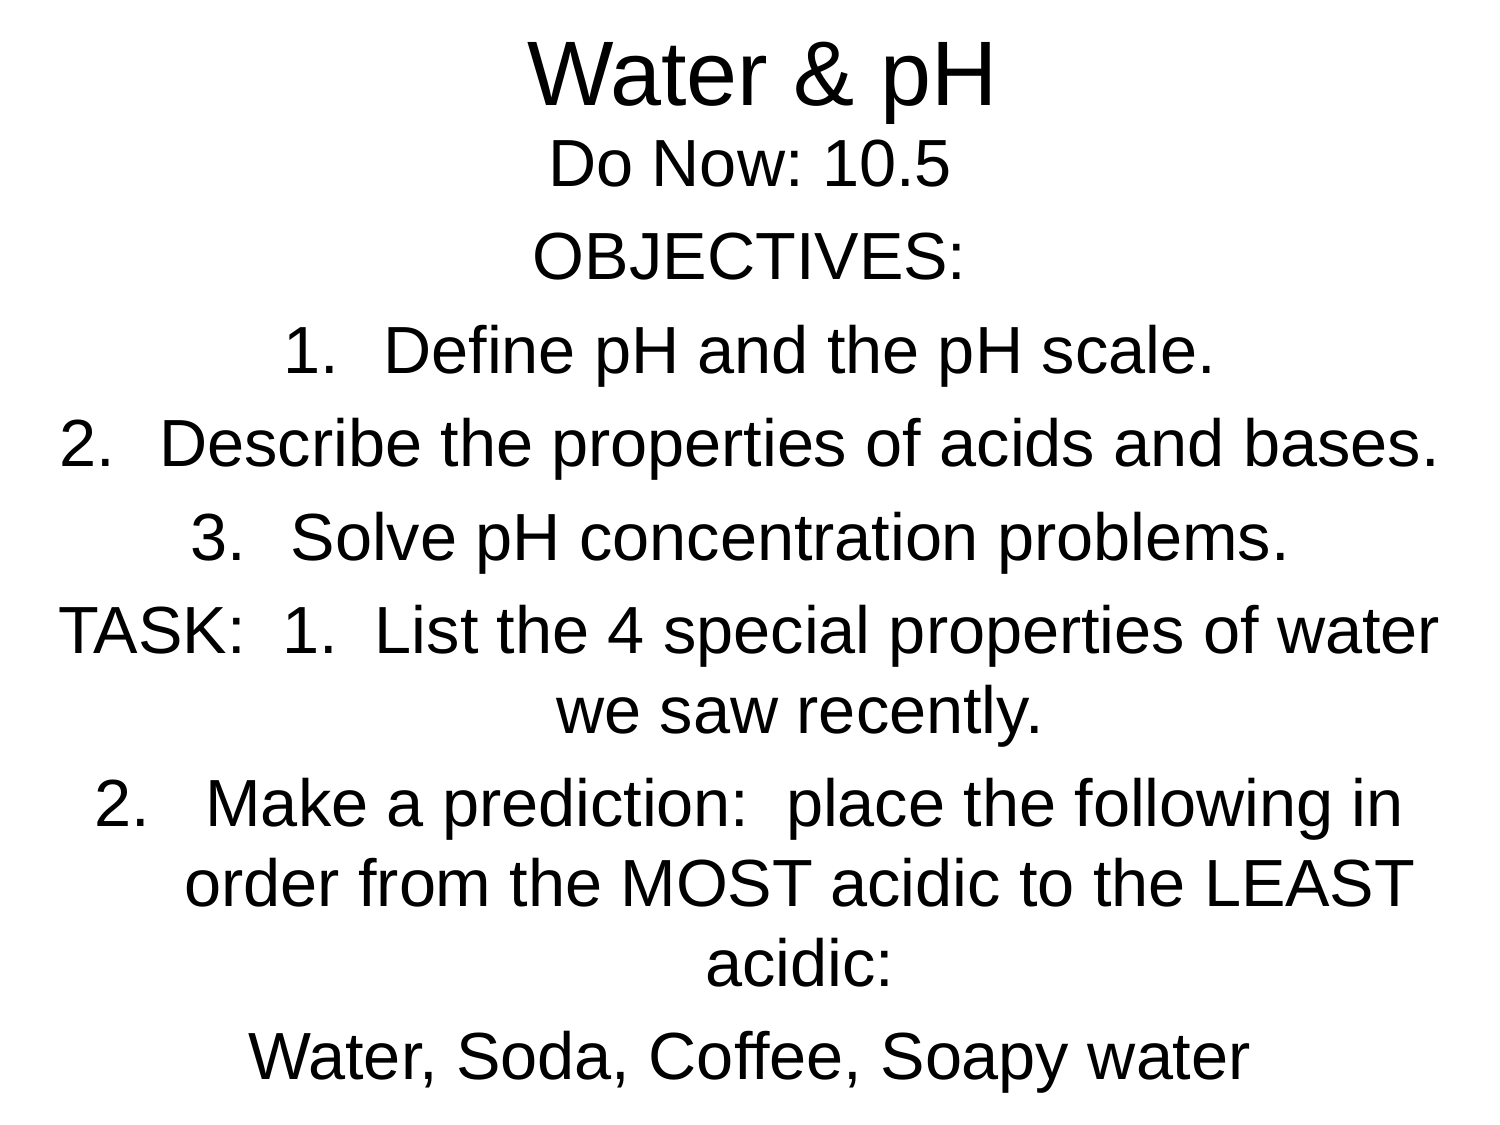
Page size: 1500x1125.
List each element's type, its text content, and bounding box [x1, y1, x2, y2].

subtitle Do Now: 10.5 OBJECTIVES: Define pH and the pH scale. Describe the properties of acids and bases. Solve pH concentration problems. TASK: 1. List the 4 special properties of water we saw recently. 2. Make a prediction: place the following in order from the MOST acidic to the LEAST acidic: Water, Soda, Coffee, Soapy water [0, 112, 1500, 1125]
title Water & pH [124, 0, 1401, 112]
